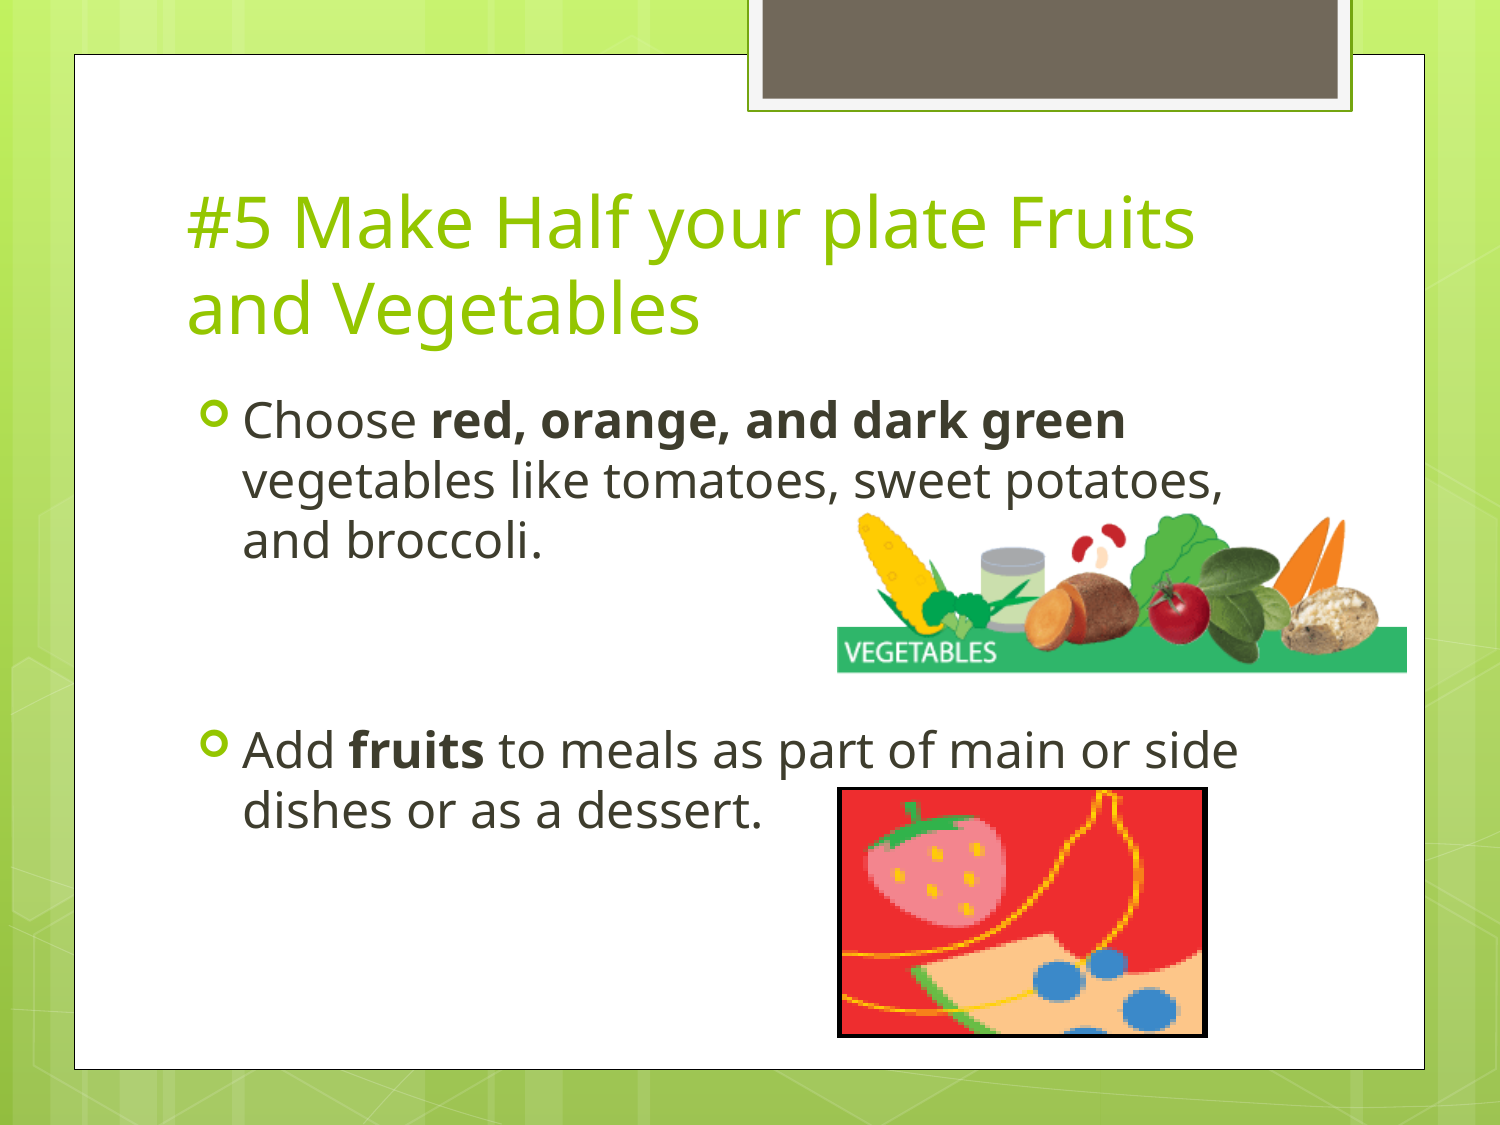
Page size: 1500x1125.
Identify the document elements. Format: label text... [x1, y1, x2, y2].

picture [837, 512, 1407, 679]
list Choose red, orange, and dark green vegetables like tomatoes, sweet potatoes, and broccoli. Add fruits to meals as part of main or side dishes or as a dessert. [171, 381, 1283, 957]
title #5 Make Half your plate Fruits and Vegetables [171, 168, 1324, 357]
picture [837, 787, 1209, 1038]
